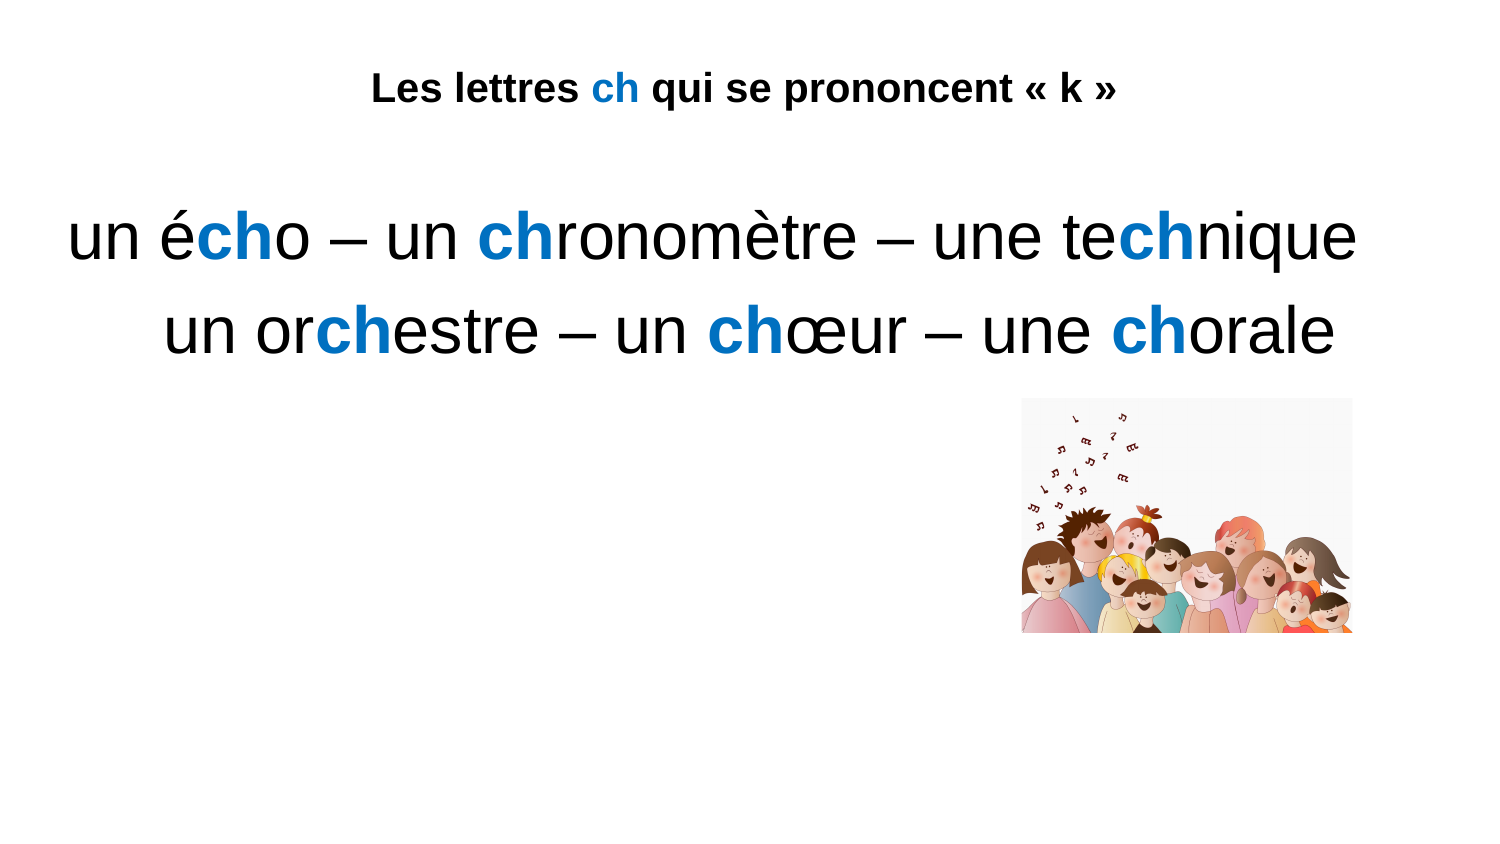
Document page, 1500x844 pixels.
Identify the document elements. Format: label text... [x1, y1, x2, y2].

text_box Les lettres ch qui se prononcent « k » [74, 33, 1425, 139]
list un écho – un chronomètre – une technique un orchestre – un chœur – une chorale [0, 185, 1500, 754]
picture [1021, 398, 1353, 634]
